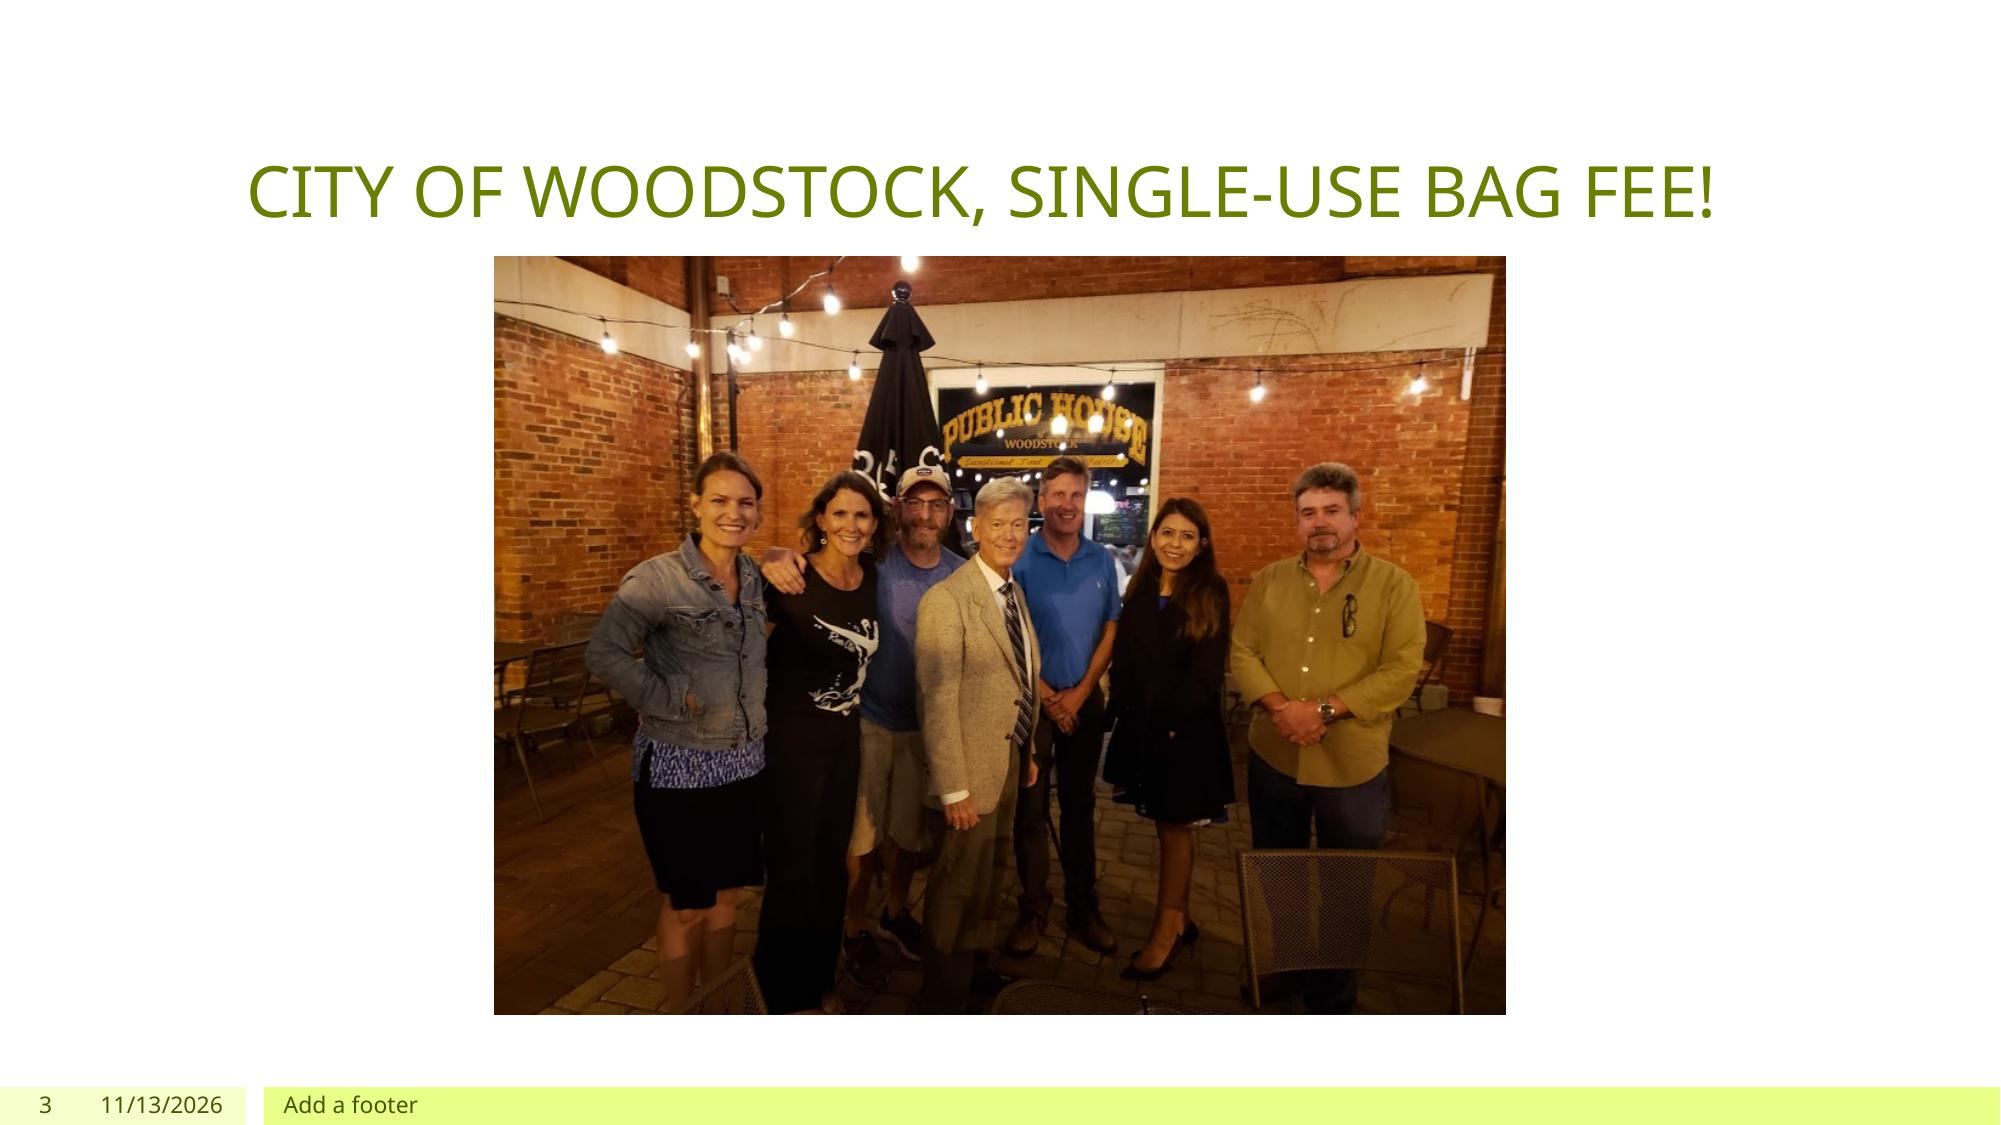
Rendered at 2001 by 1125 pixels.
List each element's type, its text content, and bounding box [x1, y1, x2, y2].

slide_number 3 [0, 1087, 68, 1125]
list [494, 256, 1506, 1015]
title CITY OF WOODSTOCK, SINGLE-USE BAG FEE! [231, 45, 1769, 240]
footer Add a footer [268, 1087, 1769, 1125]
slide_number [74, 1087, 239, 1125]
